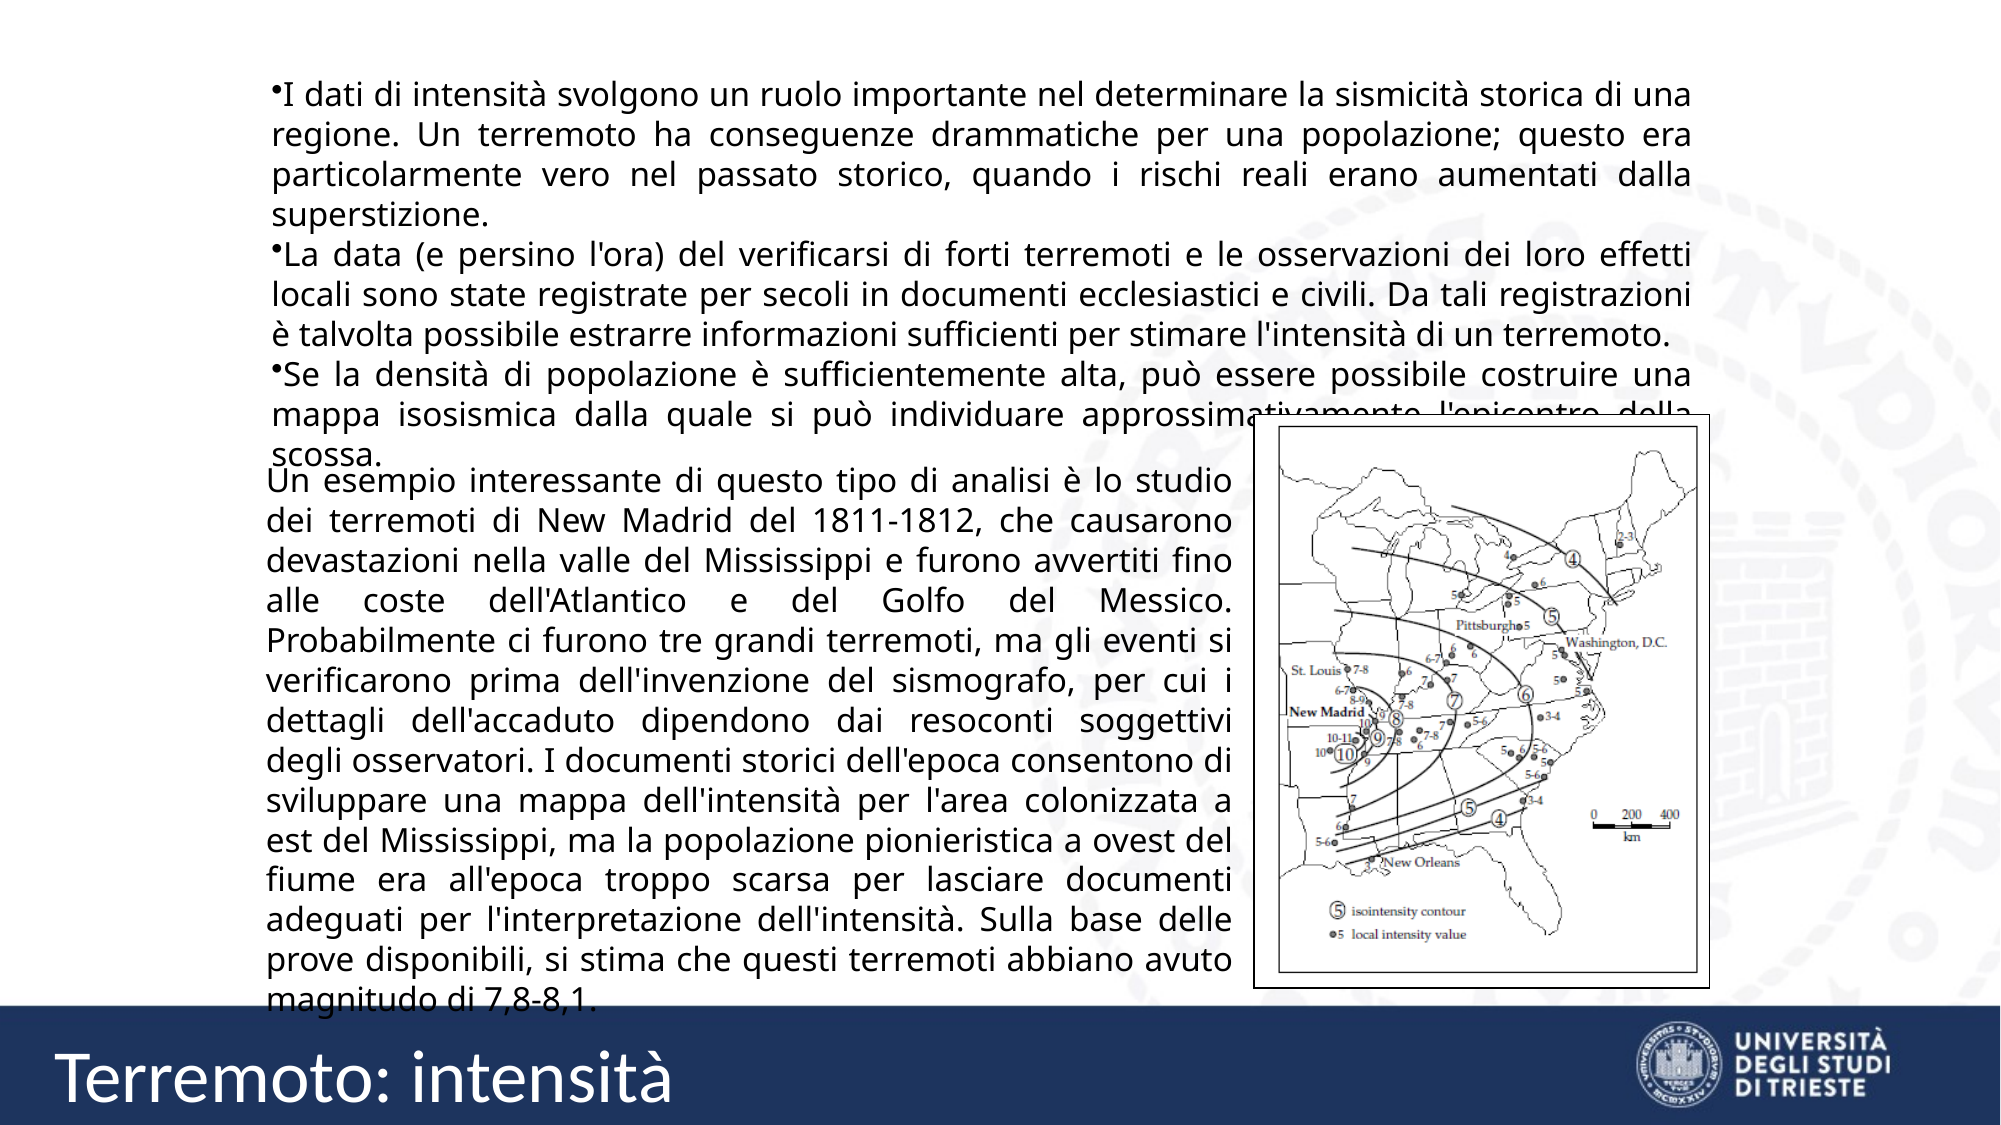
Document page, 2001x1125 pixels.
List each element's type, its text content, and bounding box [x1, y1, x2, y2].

picture [1254, 415, 1709, 988]
picture [0, 0, 2001, 1125]
text_box I dati di intensità svolgono un ruolo importante nel determinare la sismicità storica di una regione. Un terremoto ha conseguenze drammatiche per una popolazione; questo era particolarmente vero nel passato storico, quando i rischi reali erano aumentati dalla superstizione. La data (e persino l'ora) del verificarsi di forti terremoti e le osservazioni dei loro effetti locali sono state registrate per secoli in documenti ecclesiastici e civili. Da tali registrazioni è talvolta possibile estrarre informazioni sufficienti per stimare l'intensità di un terremoto. Se la densità di popolazione è sufficientemente alta, può essere possibile costruire una mappa isosismica dalla quale si può individuare approssimativamente l'epicentro della scossa. [256, 65, 1710, 480]
text_box Un esempio interessante di questo tipo di analisi è lo studio dei terremoti di New Madrid del 1811-1812, che causarono devastazioni nella valle del Mississippi e furono avvertiti fino alle coste dell'Atlantico e del Golfo del Messico. Probabilmente ci furono tre grandi terremoti, ma gli eventi si verificarono prima dell'invenzione del sismografo, per cui i dettagli dell'accaduto dipendono dai resoconti soggettivi degli osservatori. I documenti storici dell'epoca consentono di sviluppare una mappa dell'intensità per l'area colonizzata a est del Mississippi, ma la popolazione pionieristica a ovest del fiume era all'epoca troppo scarsa per lasciare documenti adeguati per l'interpretazione dell'intensità. Sulla base delle prove disponibili, si stima che questi terremoti abbiano avuto magnitudo di 7,8-8,1. [250, 452, 1250, 1026]
text_box Terremoto: intensità [39, 1019, 1056, 1125]
